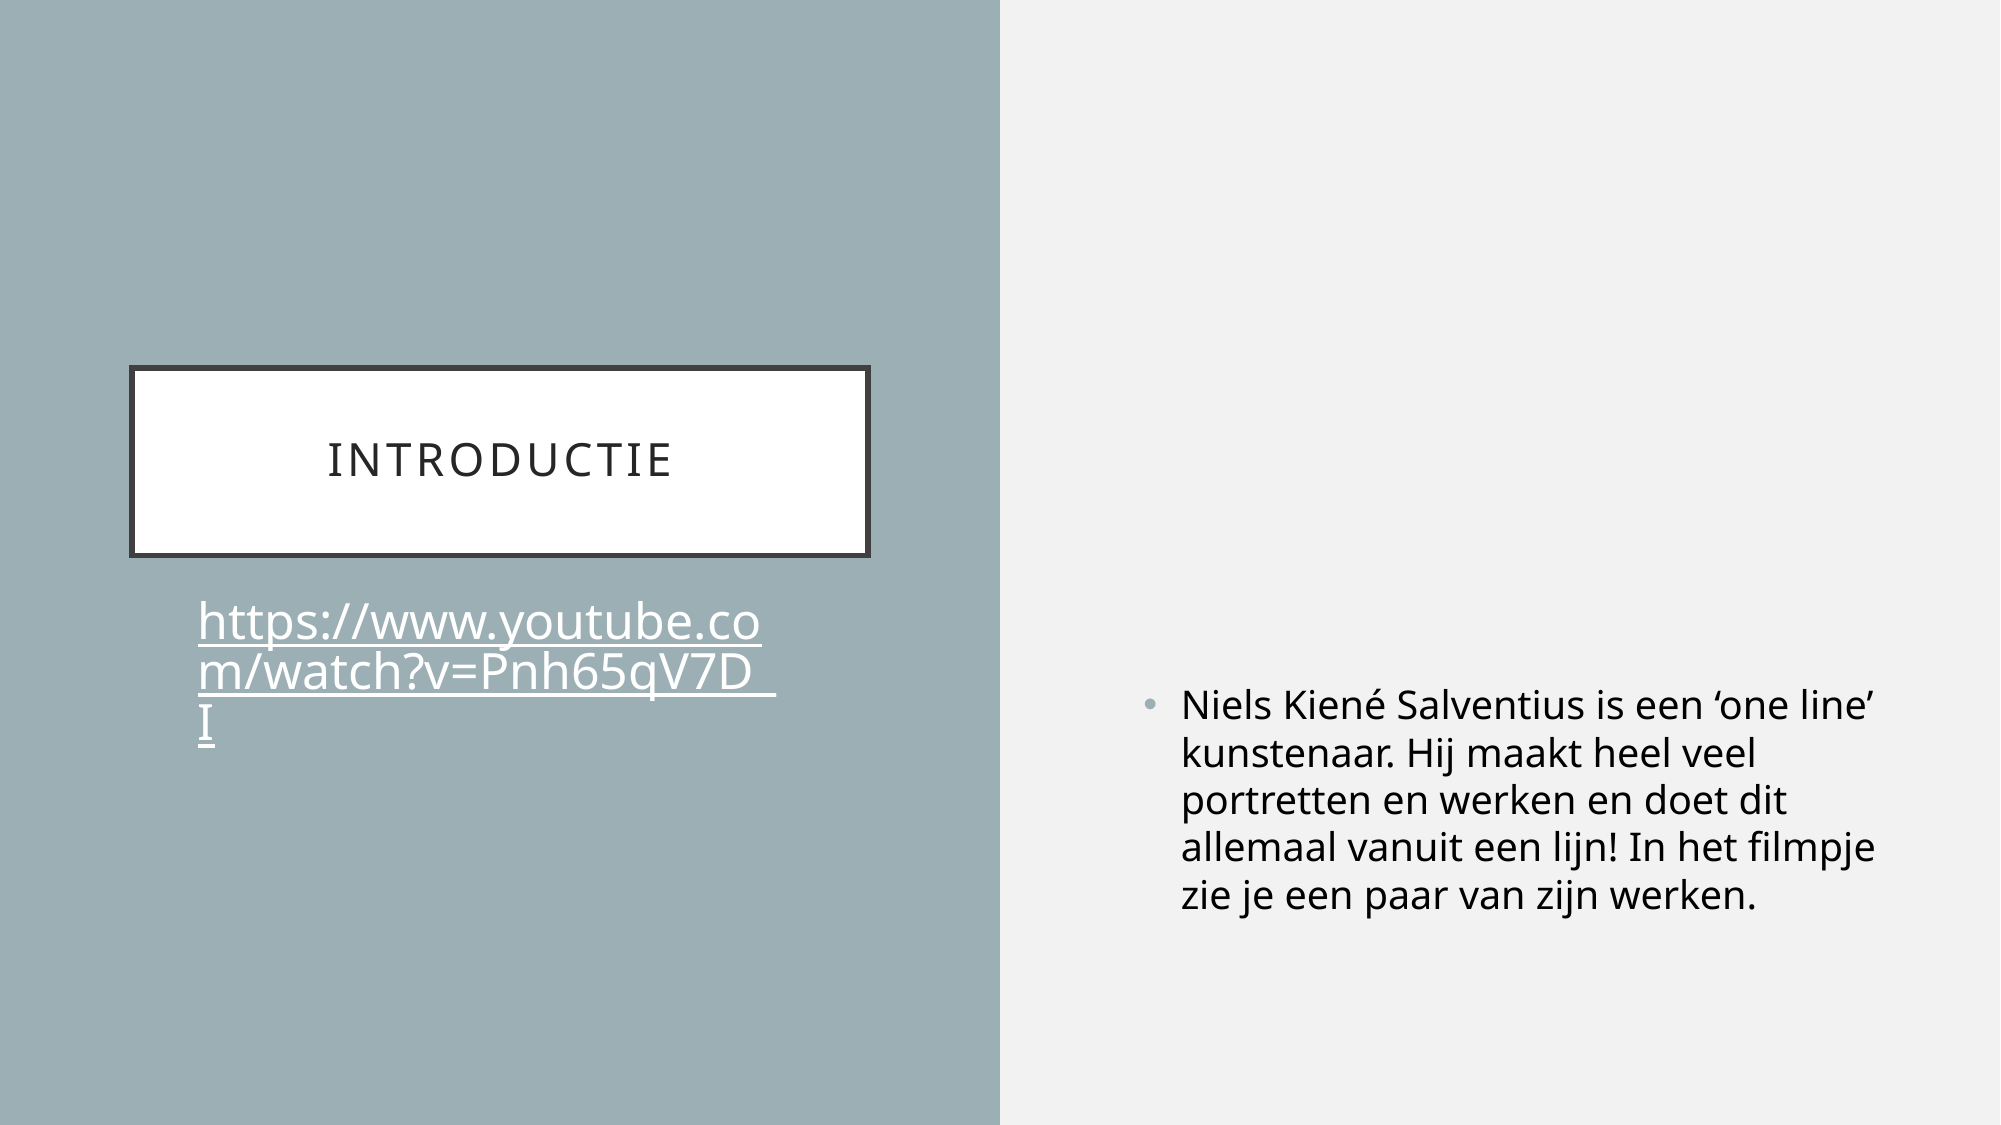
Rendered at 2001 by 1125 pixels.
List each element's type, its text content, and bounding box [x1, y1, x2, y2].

list https://www.youtube.com/watch?v=Pnh65qV7D_I [183, 582, 806, 943]
list Niels Kiené Salventius is een ‘one line’ kunstenaar. Hij maakt heel veel portretten en werken en doet dit allemaal vanuit een lijn! In het filmpje zie je een paar van zijn werken. [1128, 672, 1919, 943]
title Introductie [129, 365, 871, 558]
